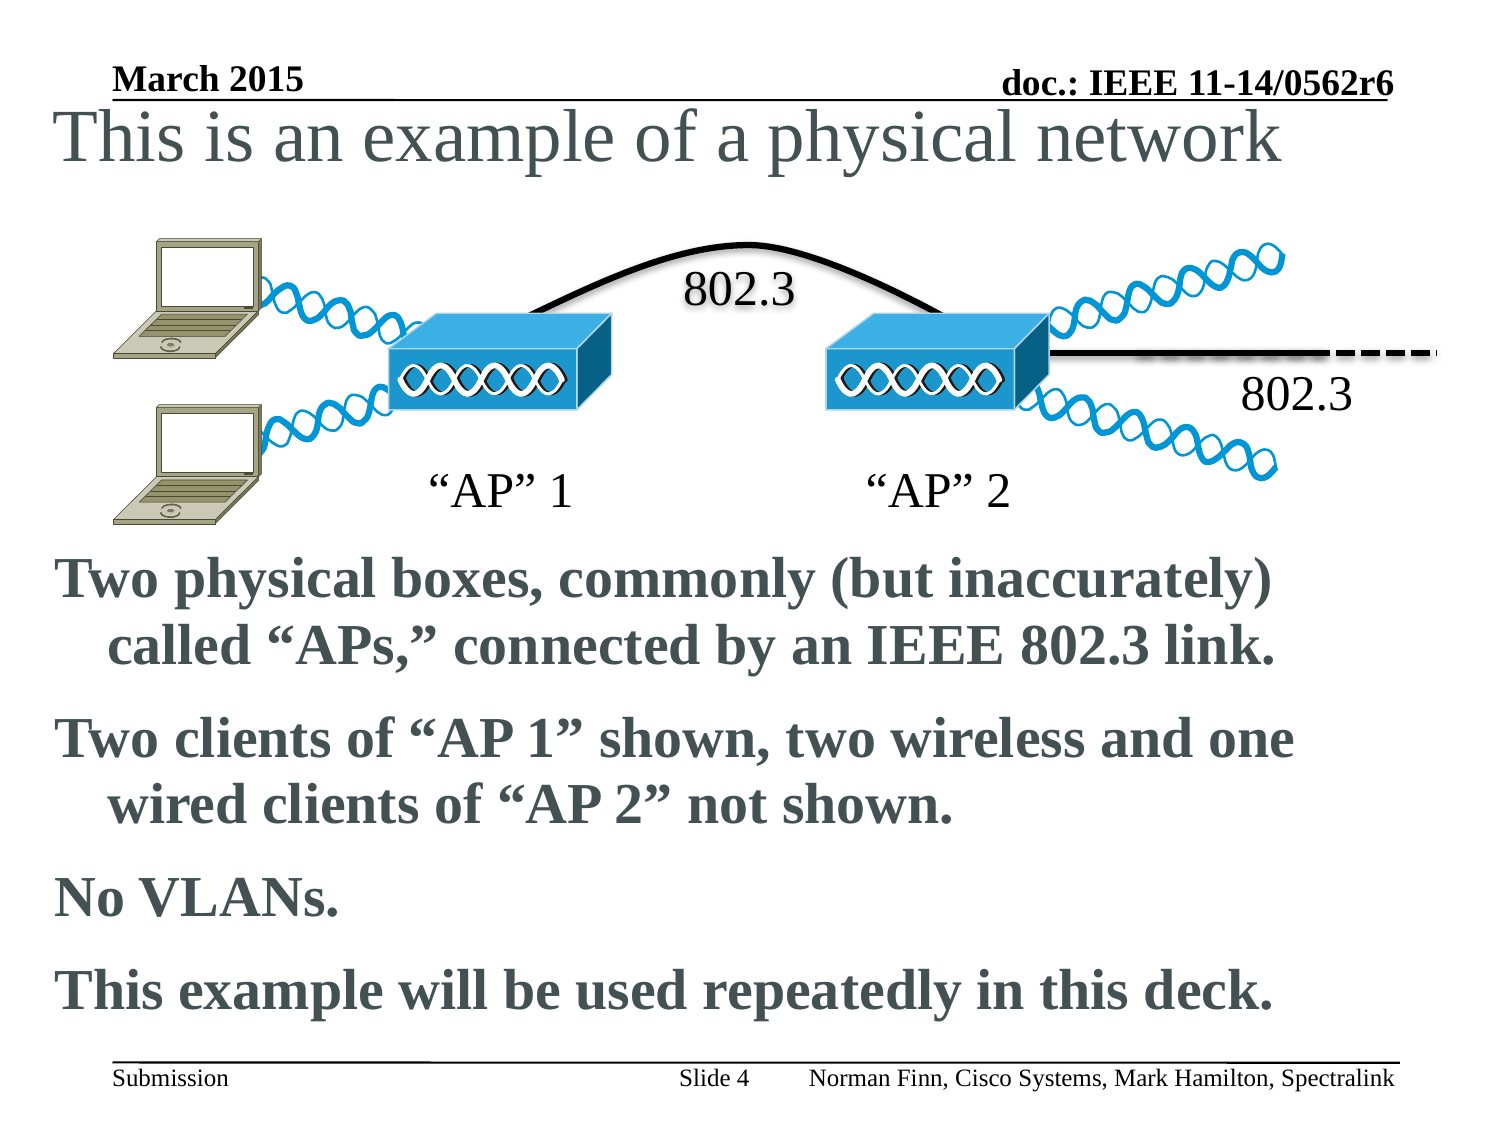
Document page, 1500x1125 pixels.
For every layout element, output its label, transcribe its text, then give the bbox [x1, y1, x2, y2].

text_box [266, 304, 544, 339]
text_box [934, 288, 1293, 324]
picture [1020, 391, 1036, 408]
text_box “AP” 1 [413, 449, 589, 525]
picture [1039, 333, 1051, 394]
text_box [177, 391, 537, 427]
text_box 802.3 [1225, 362, 1369, 428]
text_box “AP” 2 [850, 449, 1027, 525]
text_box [1225, 354, 1369, 361]
picture [112, 403, 263, 526]
picture [1045, 394, 1051, 411]
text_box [926, 401, 1286, 436]
text_box 802.3 [546, 242, 929, 324]
picture [387, 312, 613, 411]
title This is an example of a physical network [37, 70, 1447, 209]
list Two physical boxes, commonly (but inaccurately) called “APs,” connected by an IEEE 802.3 link. Two clients of “AP 1” shown, two wireless and one wired clients of “AP 2” not shown. No VLANs. This example will be used repeatedly in this deck. [39, 537, 1447, 1036]
picture [824, 312, 1050, 411]
picture [387, 319, 399, 341]
picture [112, 237, 263, 360]
